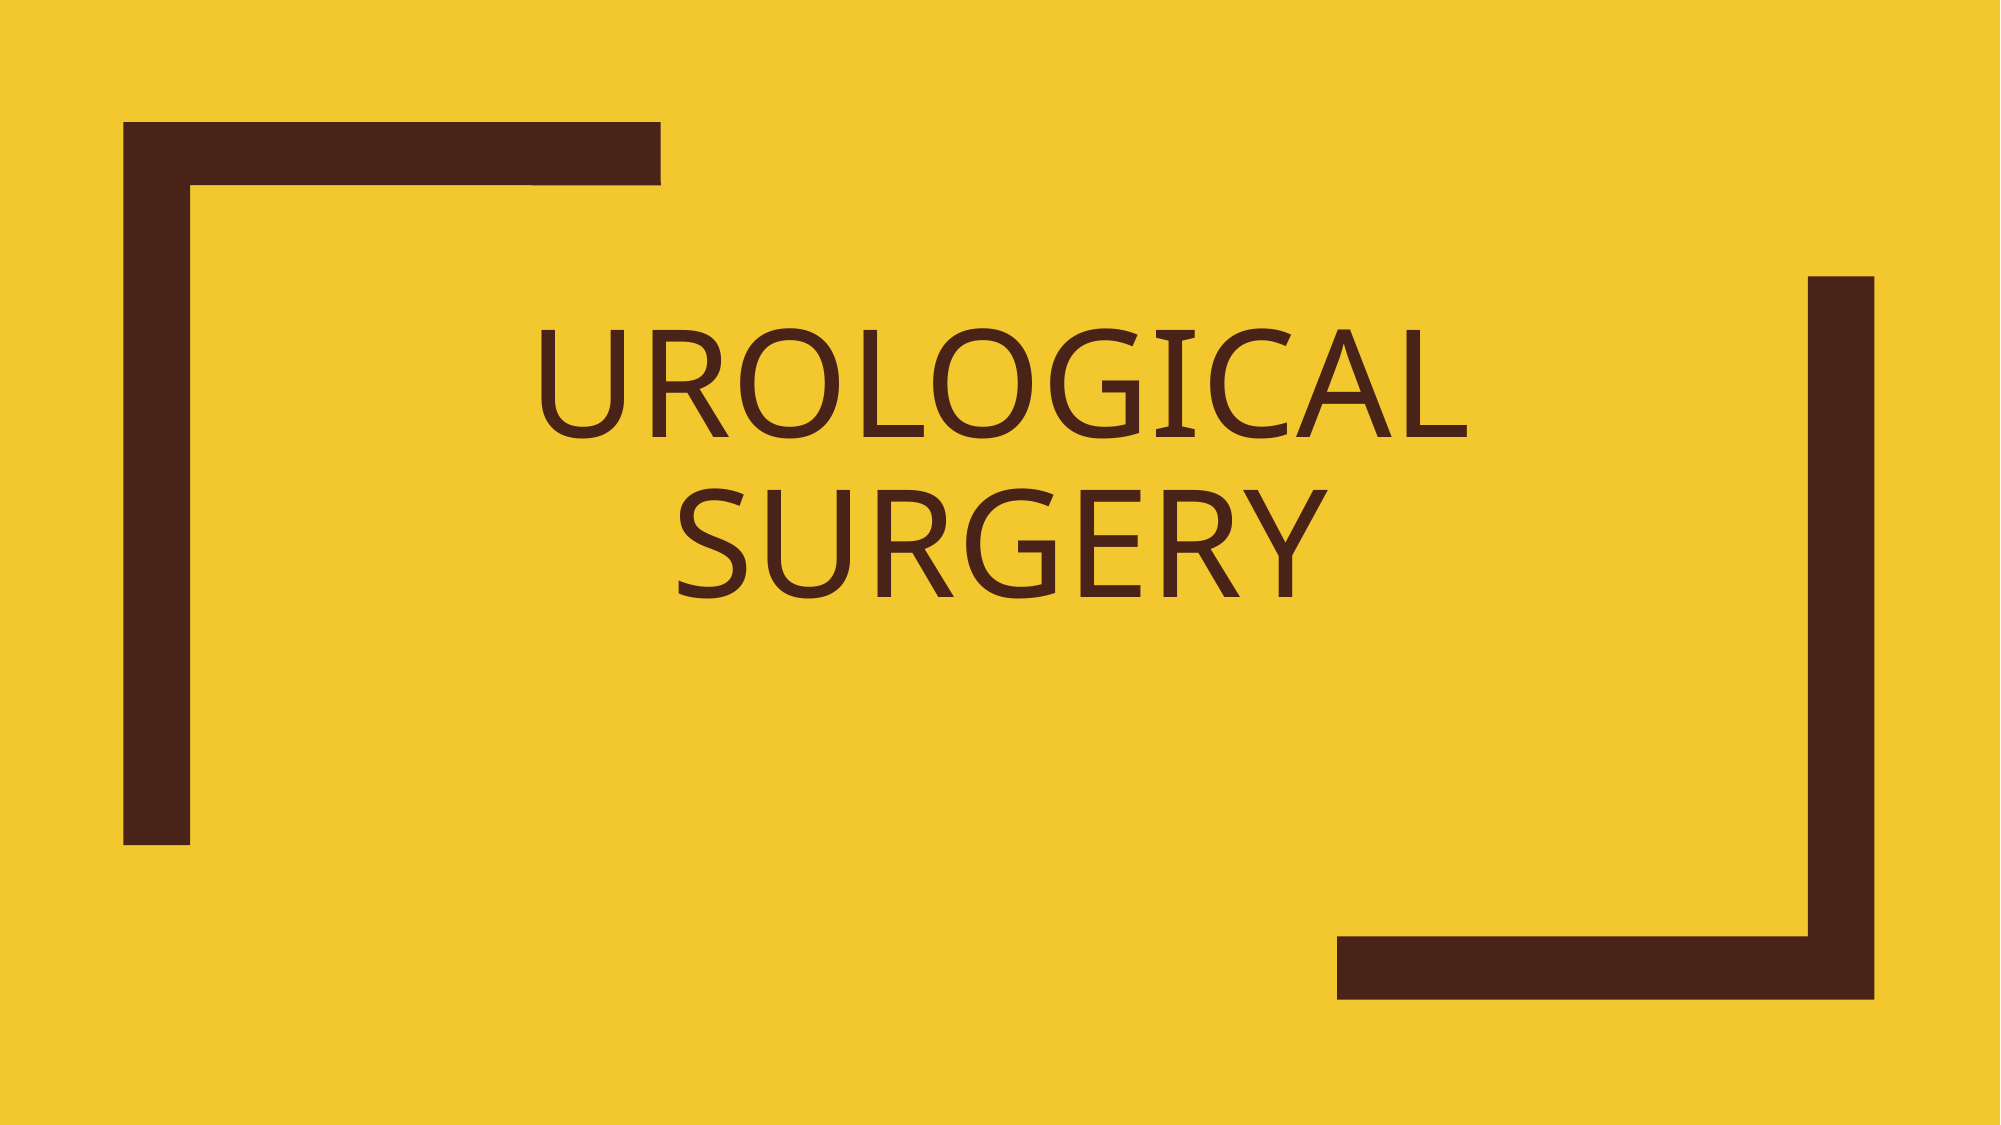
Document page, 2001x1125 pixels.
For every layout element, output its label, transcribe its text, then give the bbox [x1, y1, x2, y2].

title Urological Surgery [314, 293, 1686, 638]
